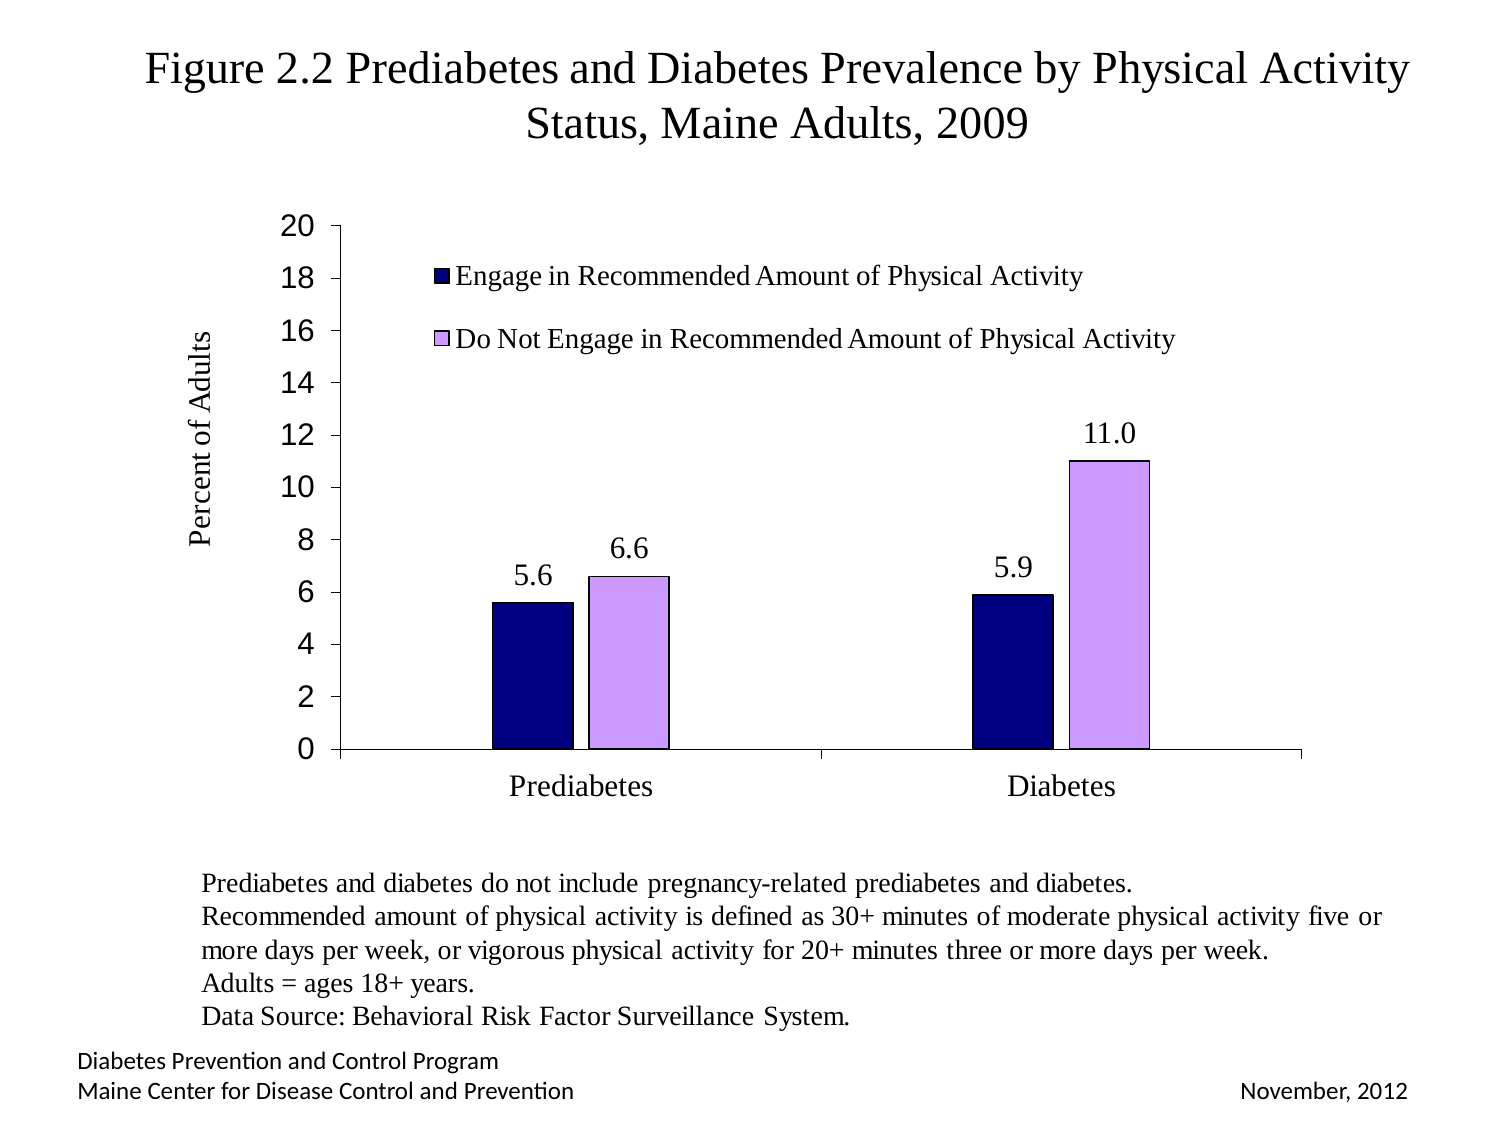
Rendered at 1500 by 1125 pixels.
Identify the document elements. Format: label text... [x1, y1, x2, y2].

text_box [62, 0, 1476, 1081]
text_box Diabetes Prevention and Control Program Maine Center for Disease Control and Prevention November, 2012 [62, 1089, 1450, 1113]
